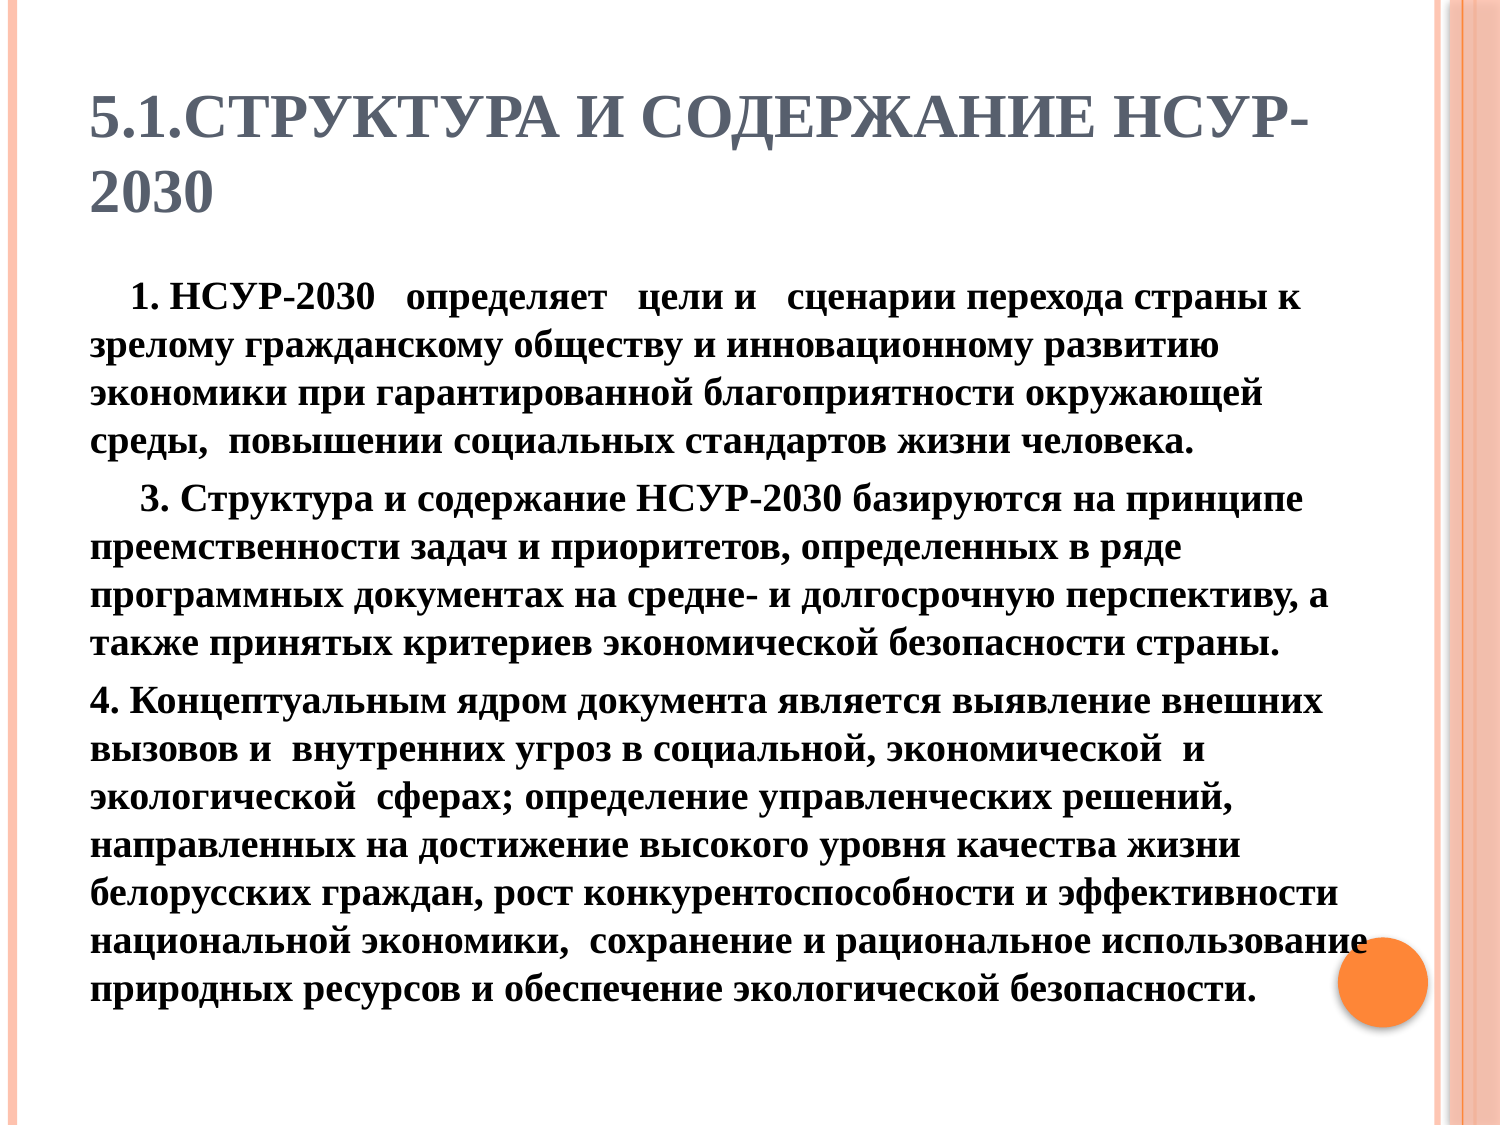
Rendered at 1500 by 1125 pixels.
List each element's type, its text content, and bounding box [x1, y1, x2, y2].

list 1. НСУР-2030 определяет цели и сценарии перехода страны к зрелому гражданскому обществу и инновационному развитию экономики при гарантированной благоприятности окружающей среды, повышении социальных стандартов жизни человека. 3. Структура и содержание НСУР-2030 базируются на принципе преемственности задач и приоритетов, определенных в ряде программных документах на средне- и долгосрочную перспективу, а также принятых критериев экономической безопасности страны. 4. Концептуальным ядром документа является выявление внешних вызовов и внутренних угроз в социальной, экономической и экологической сферах; определение управленческих решений, направленных на достижение высокого уровня качества жизни белорусских граждан, рост конкурентоспособности и эффективности национальной экономики, сохранение и рациональное использование природных ресурсов и обеспечение экологической безопасности. [75, 262, 1400, 1062]
title 5.1.Структура и содержание НСУР-2030 [75, 45, 1412, 233]
